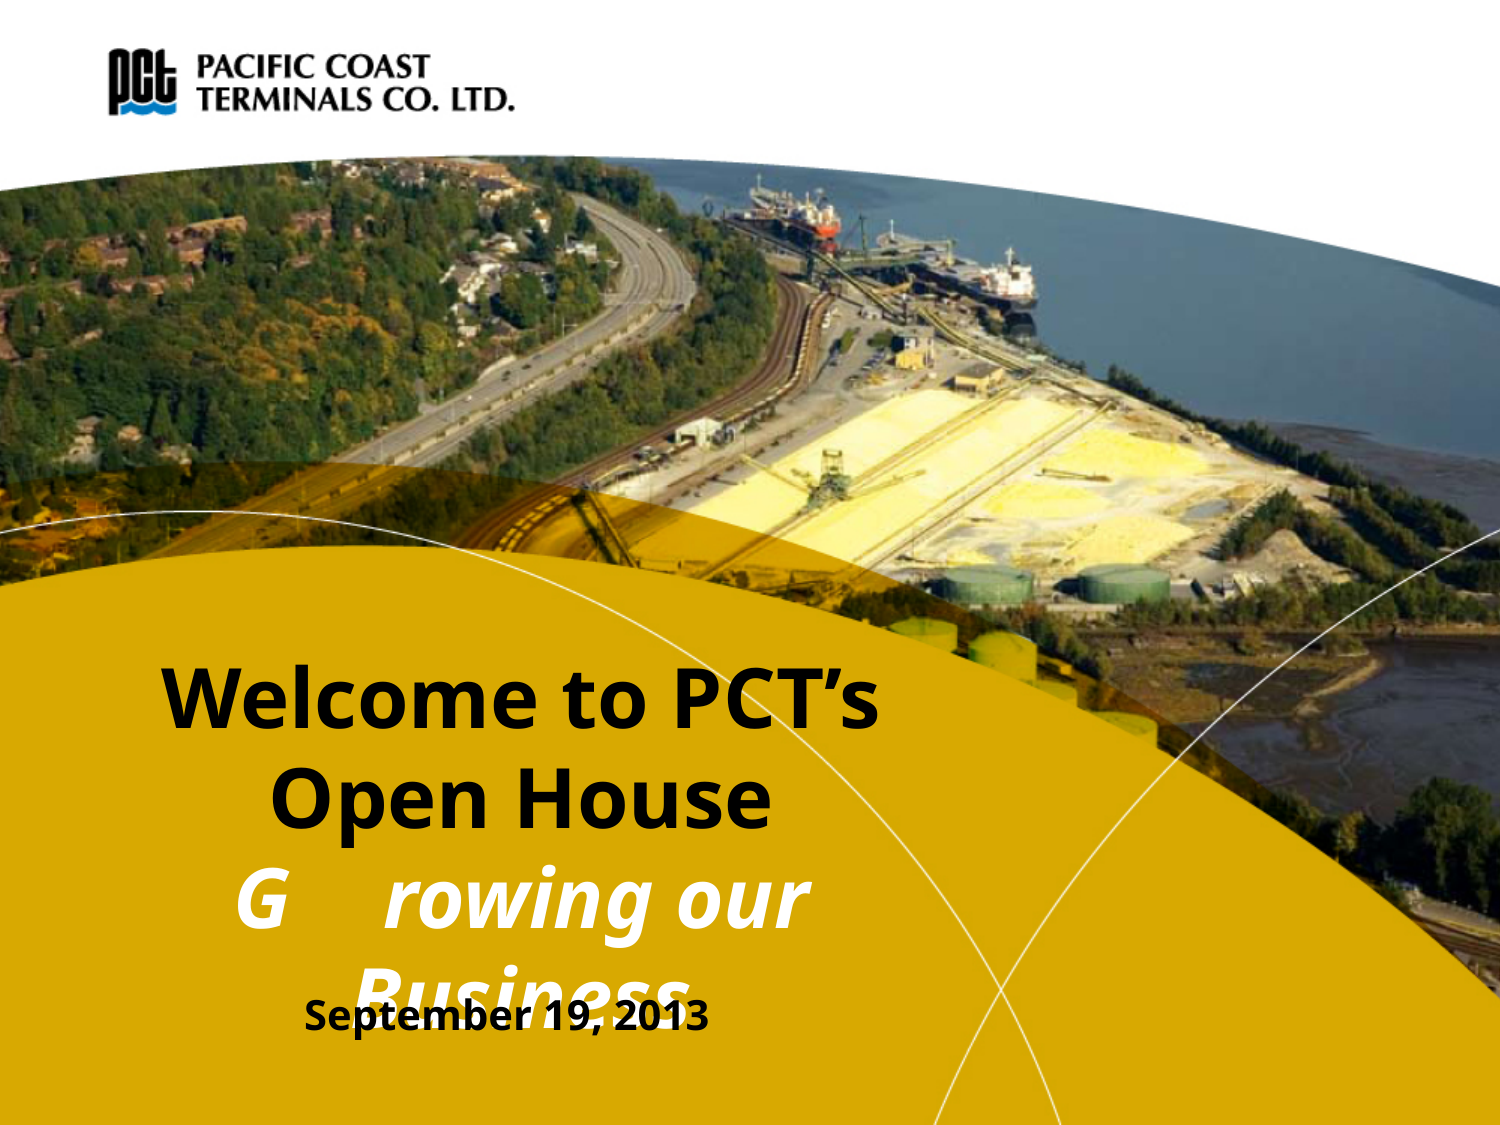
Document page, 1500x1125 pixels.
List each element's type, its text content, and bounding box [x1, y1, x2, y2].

subtitle September 19, 2013 [288, 980, 726, 1072]
title Welcome to PCT’s Open House G rowing our Business [56, 637, 987, 846]
picture [0, 0, 1500, 1125]
